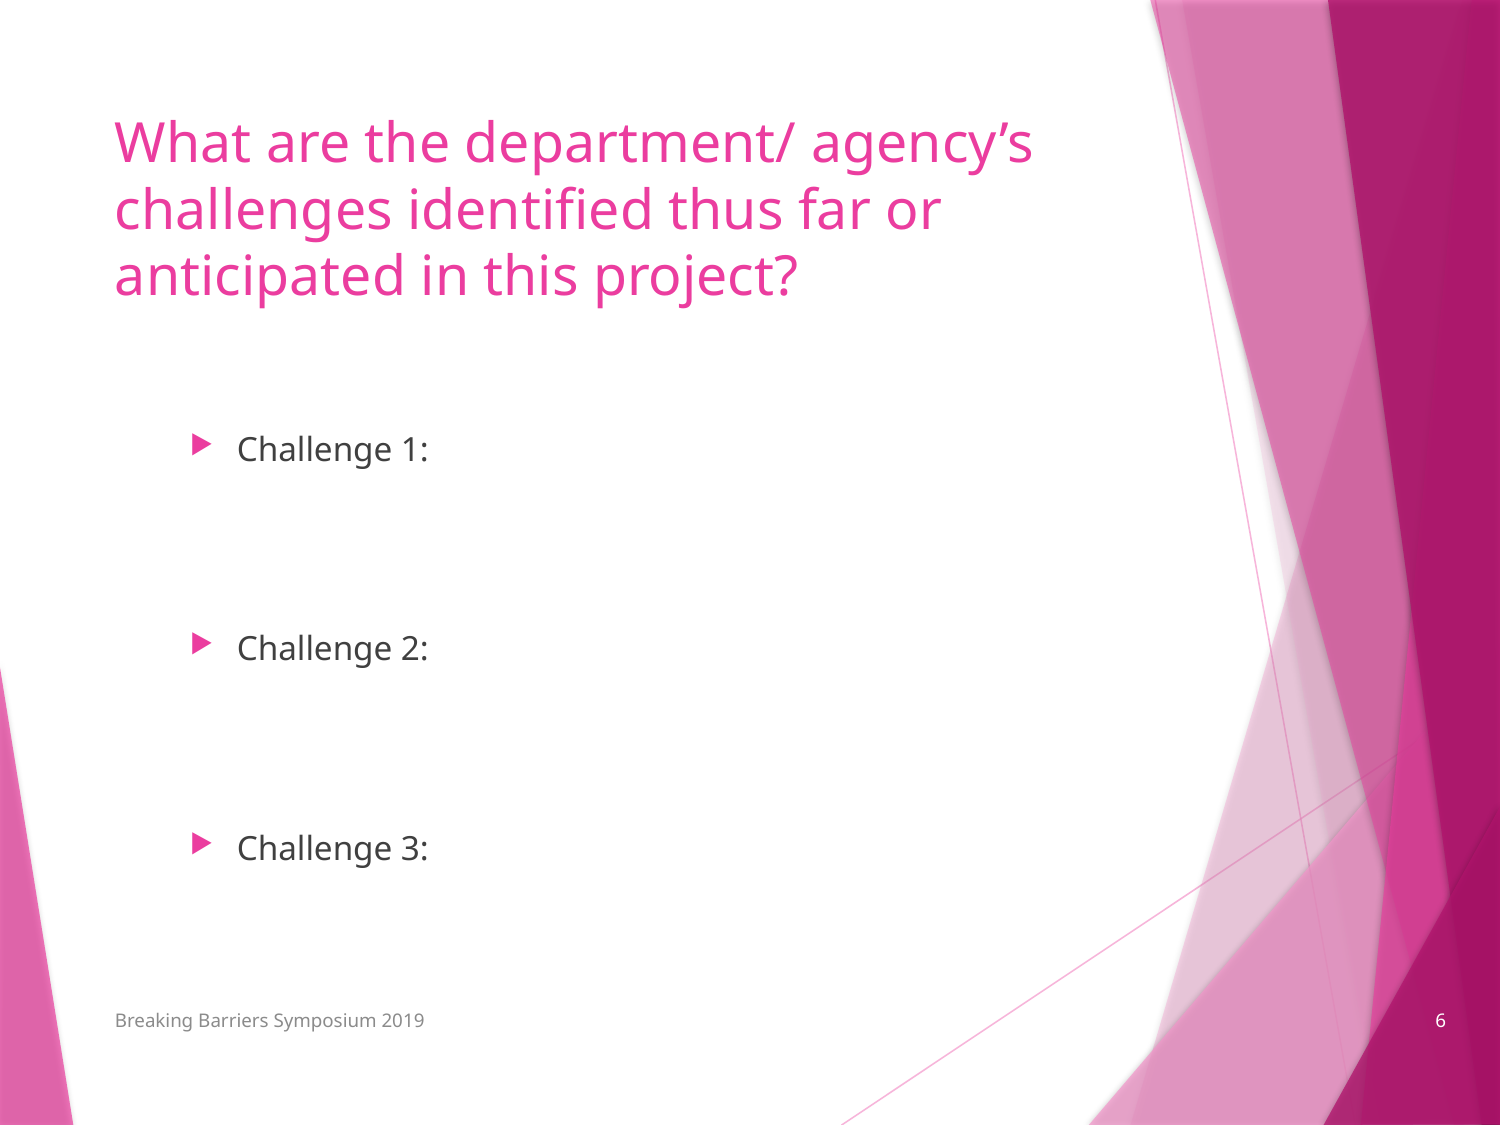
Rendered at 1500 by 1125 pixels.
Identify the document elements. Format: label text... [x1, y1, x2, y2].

title What are the department/ agency’s challenges identified thus far or anticipated in this project? [99, 99, 1200, 317]
list Challenge 1: Challenge 2: Challenge 3: [99, 354, 1142, 992]
footer Breaking Barriers Symposium 2019 [99, 991, 859, 1051]
slide_number 6 [1377, 991, 1462, 1051]
